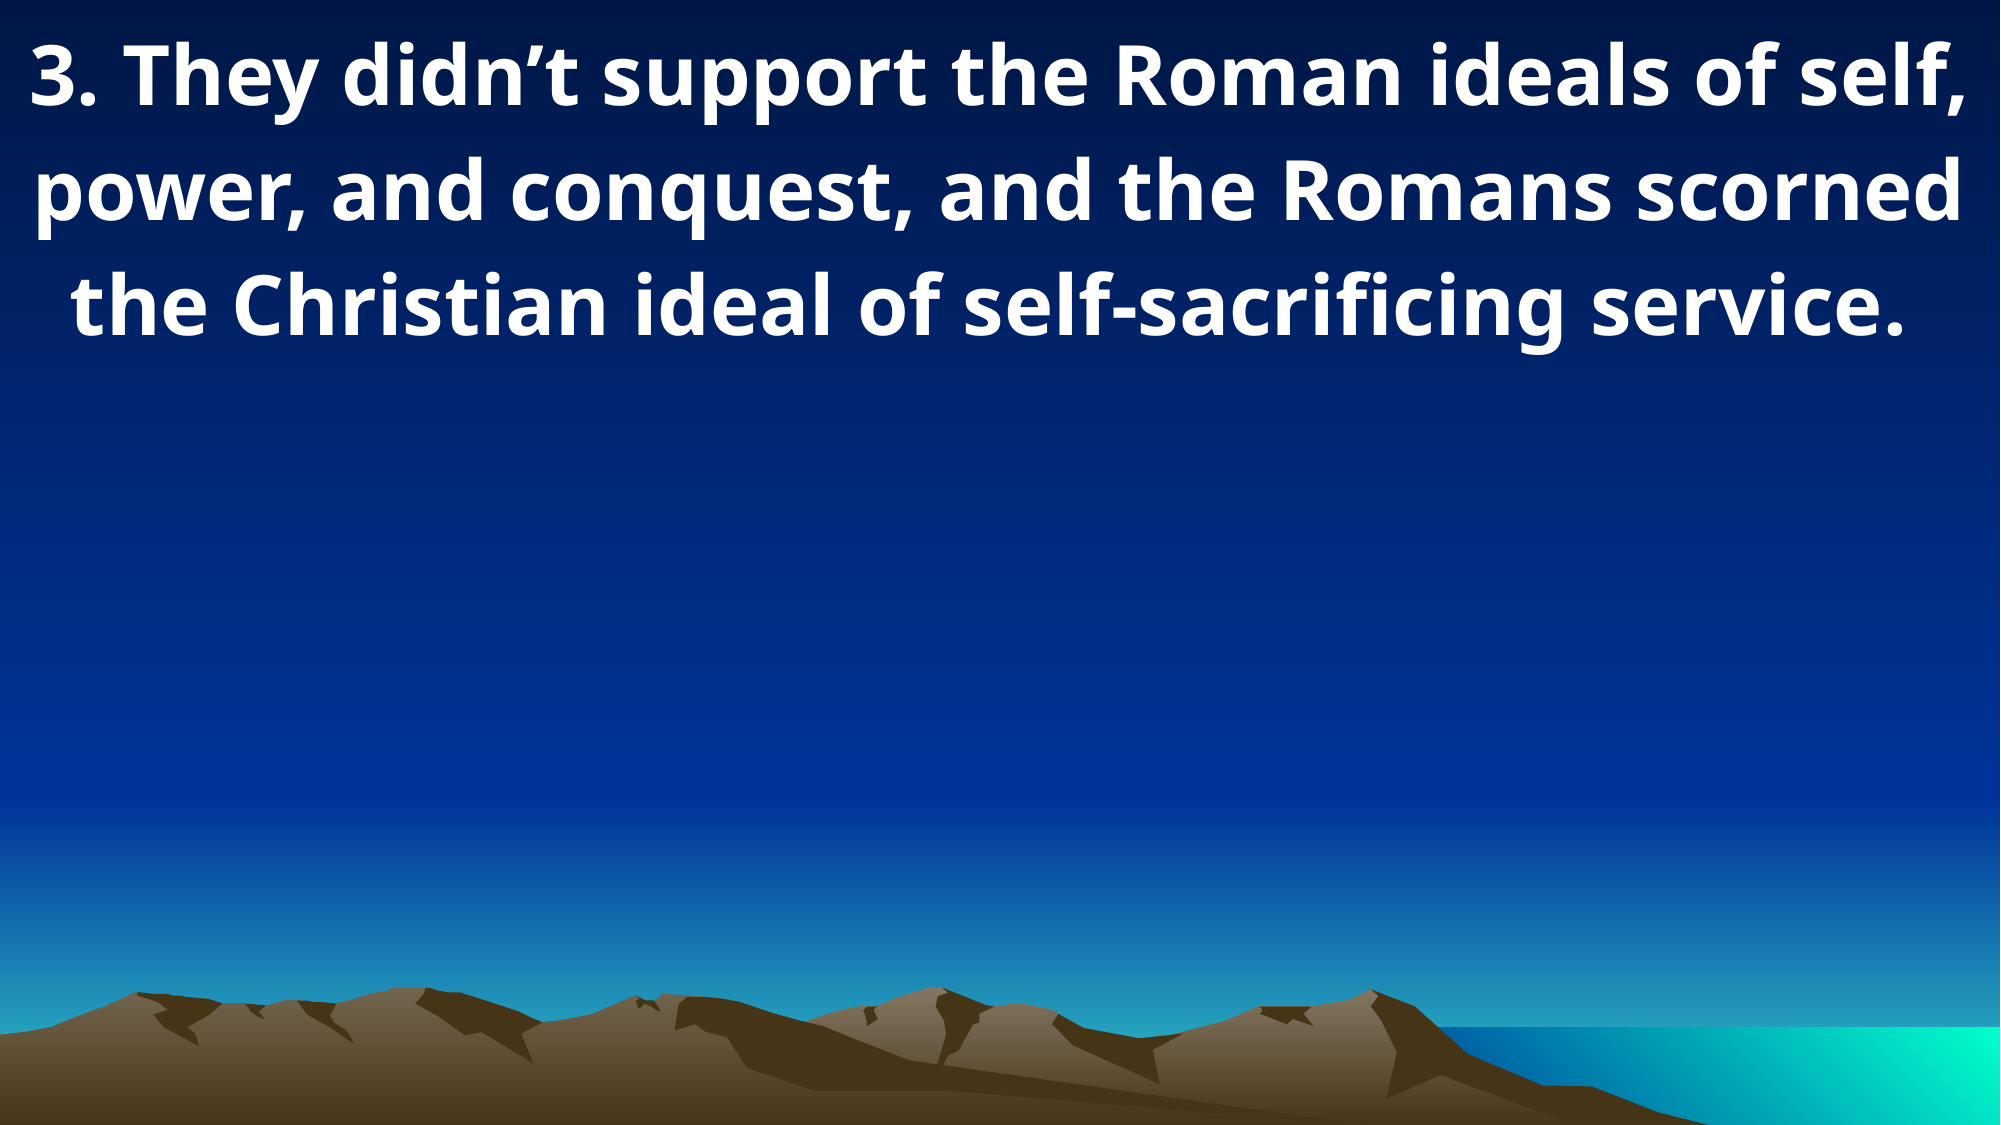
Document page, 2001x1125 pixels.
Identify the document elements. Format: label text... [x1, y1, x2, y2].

text_box 3. They didn’t support the Roman ideals of self, power, and conquest, and the Romans scorned the Christian ideal of self-sacrificing service. [0, 0, 2000, 900]
